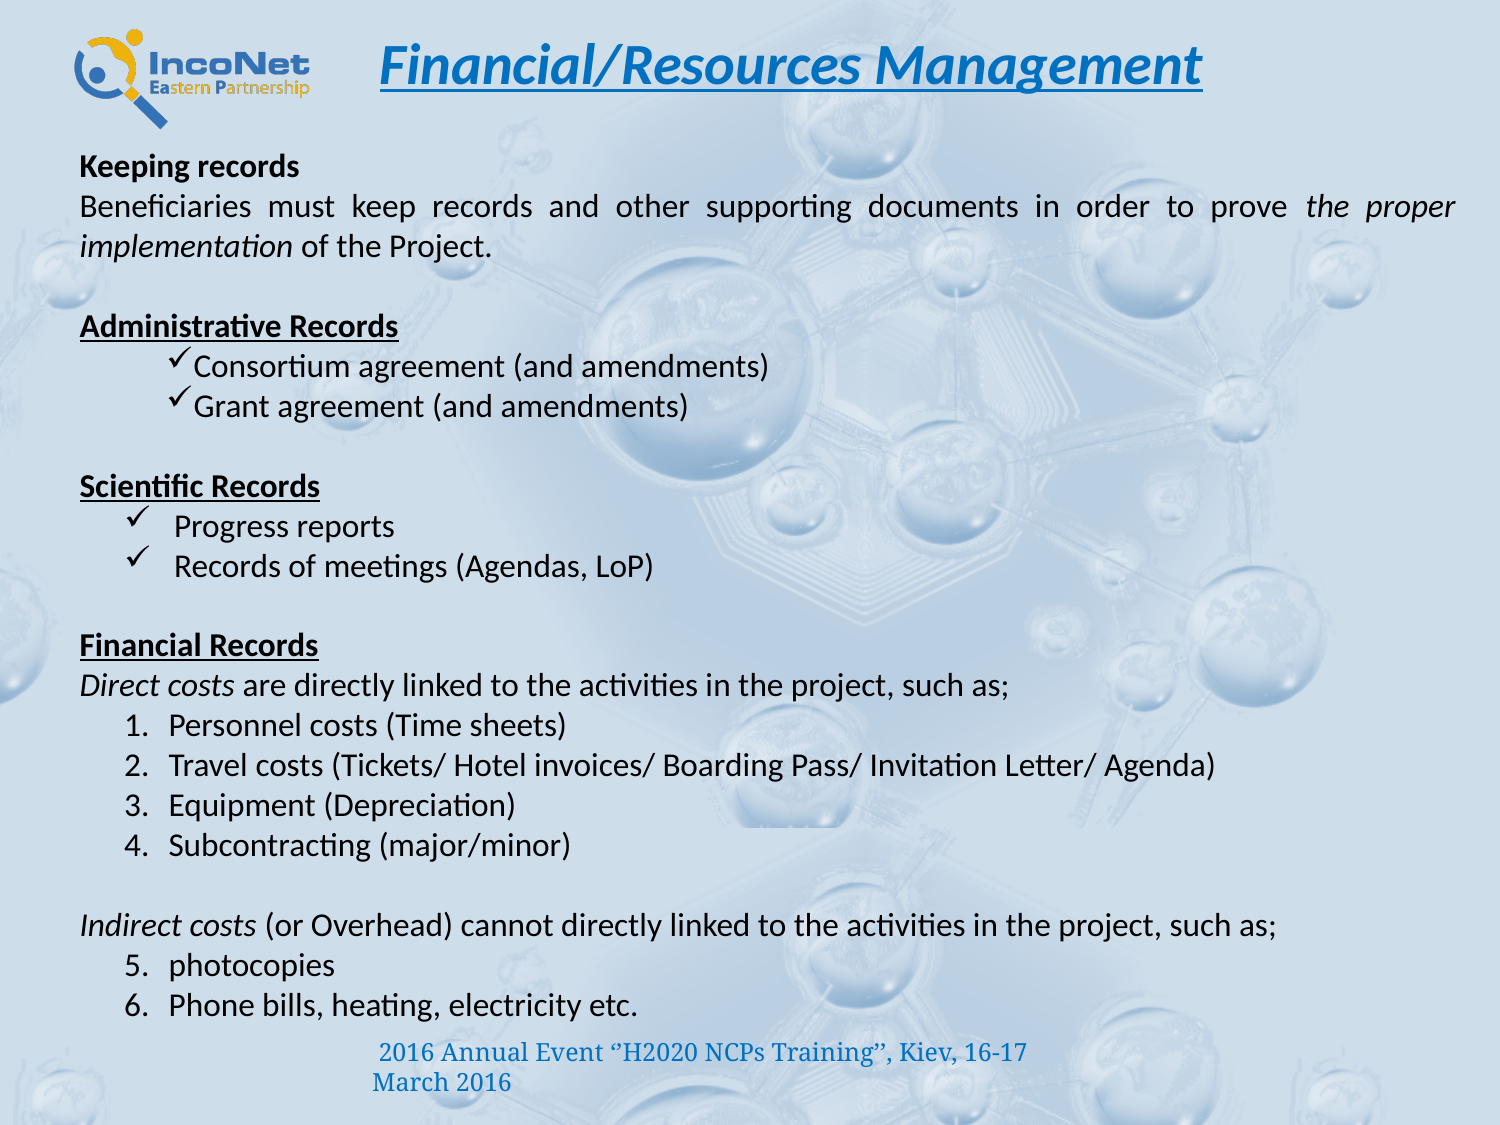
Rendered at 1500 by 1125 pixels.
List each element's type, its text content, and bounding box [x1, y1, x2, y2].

text_box Keeping records Beneficiaries must keep records and other supporting documents in order to prove the proper implementation of the Project. Administrative Records Consortium agreement (and amendments) Grant agreement (and amendments) Scientific Records Progress reports Records of meetings (Agendas, LoP) Financial Records Direct costs are directly linked to the activities in the project, such as; Personnel costs (Time sheets) Travel costs (Tickets/ Hotel invoices/ Boarding Pass/ Invitation Letter/ Agenda) Equipment (Depreciation) Subcontracting (major/minor) Indirect costs (or Overhead) cannot directly linked to the activities in the project, such as; photocopies Phone bills, heating, electricity etc. [64, 137, 1471, 1031]
text_box Financial/Resources Management [315, 25, 1455, 100]
footer 2016 Annual Event ‘’H2020 NCPs Training’’, Kiev, 16-17 March 2016 [371, 1066, 1108, 1125]
picture [70, 24, 314, 133]
